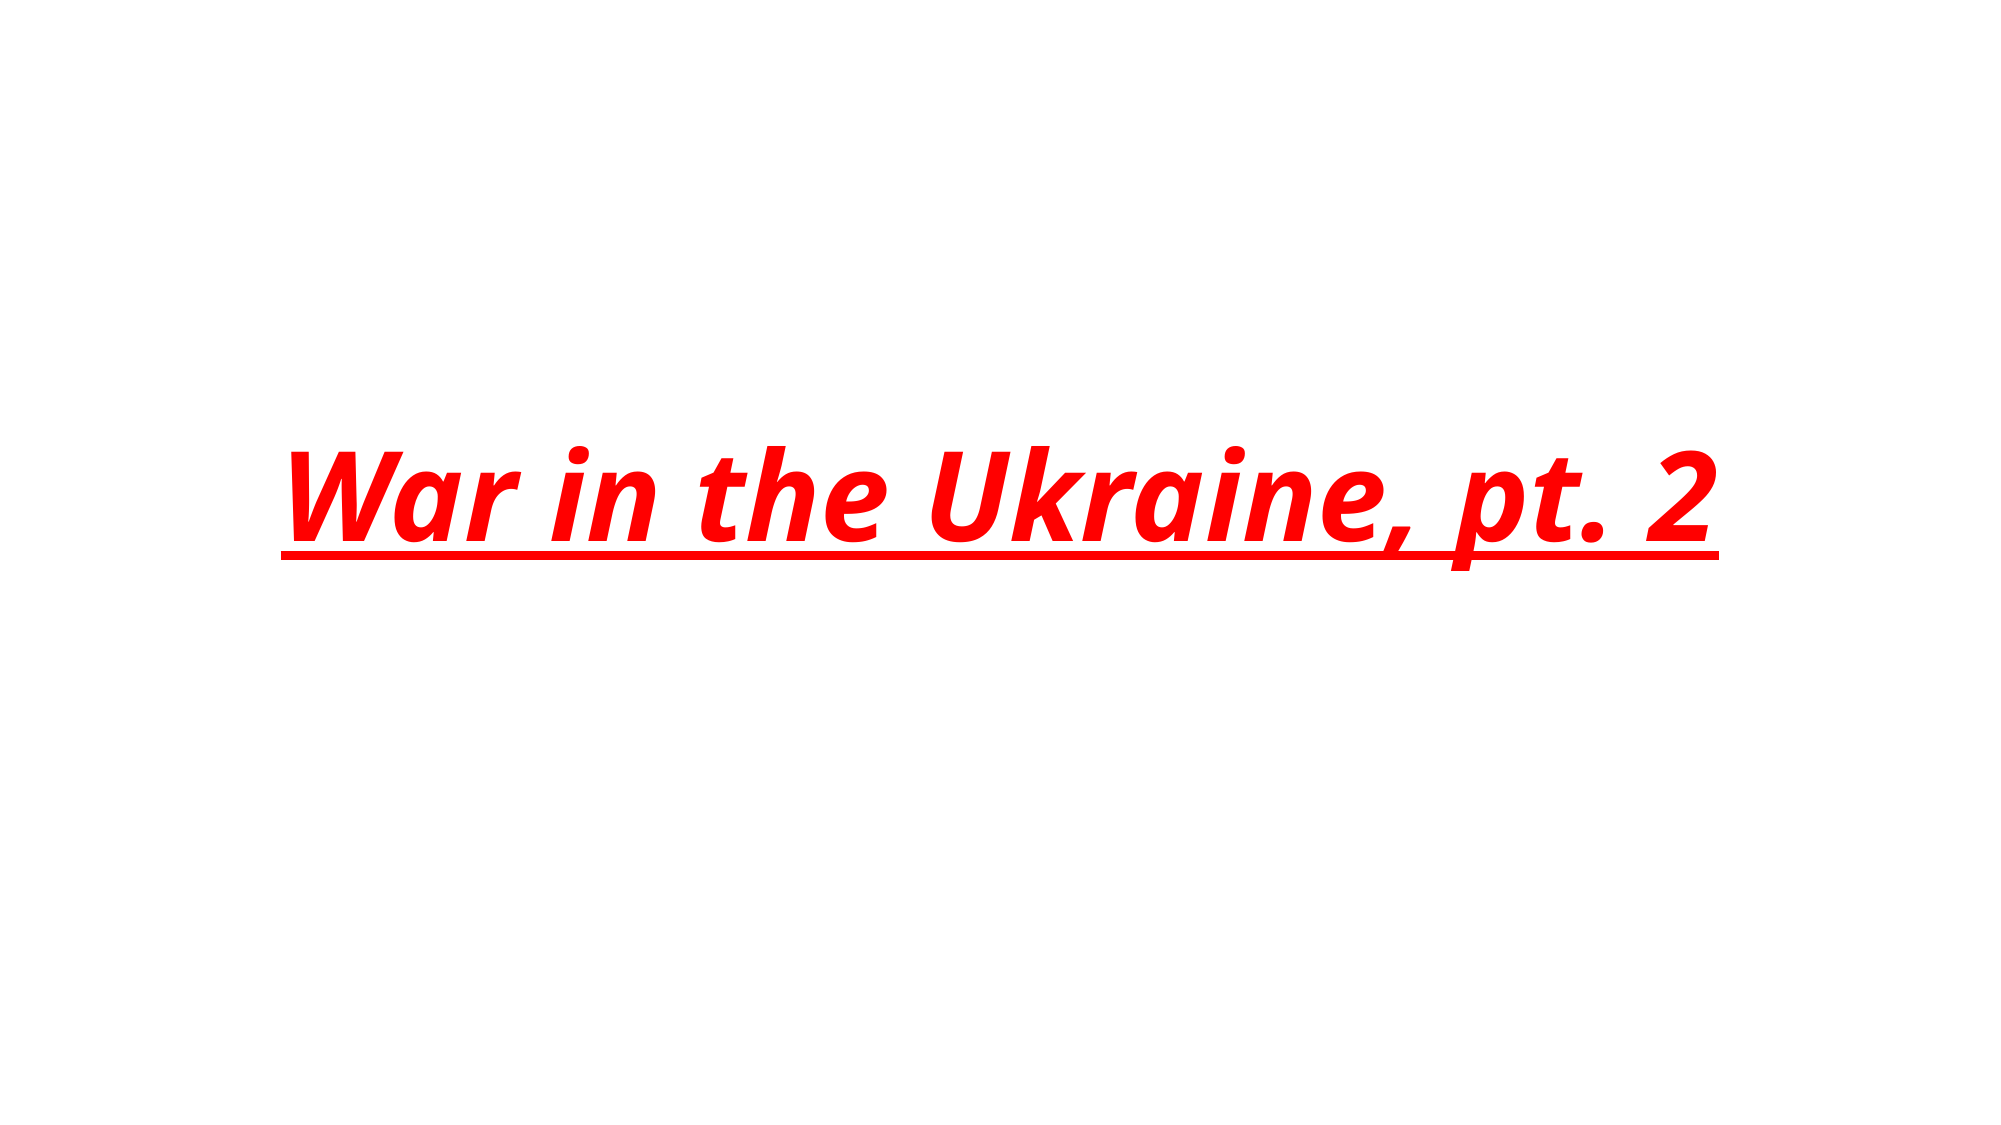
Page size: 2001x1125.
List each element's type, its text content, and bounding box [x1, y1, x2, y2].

title War in the Ukraine, pt. 2 [249, 184, 1750, 576]
